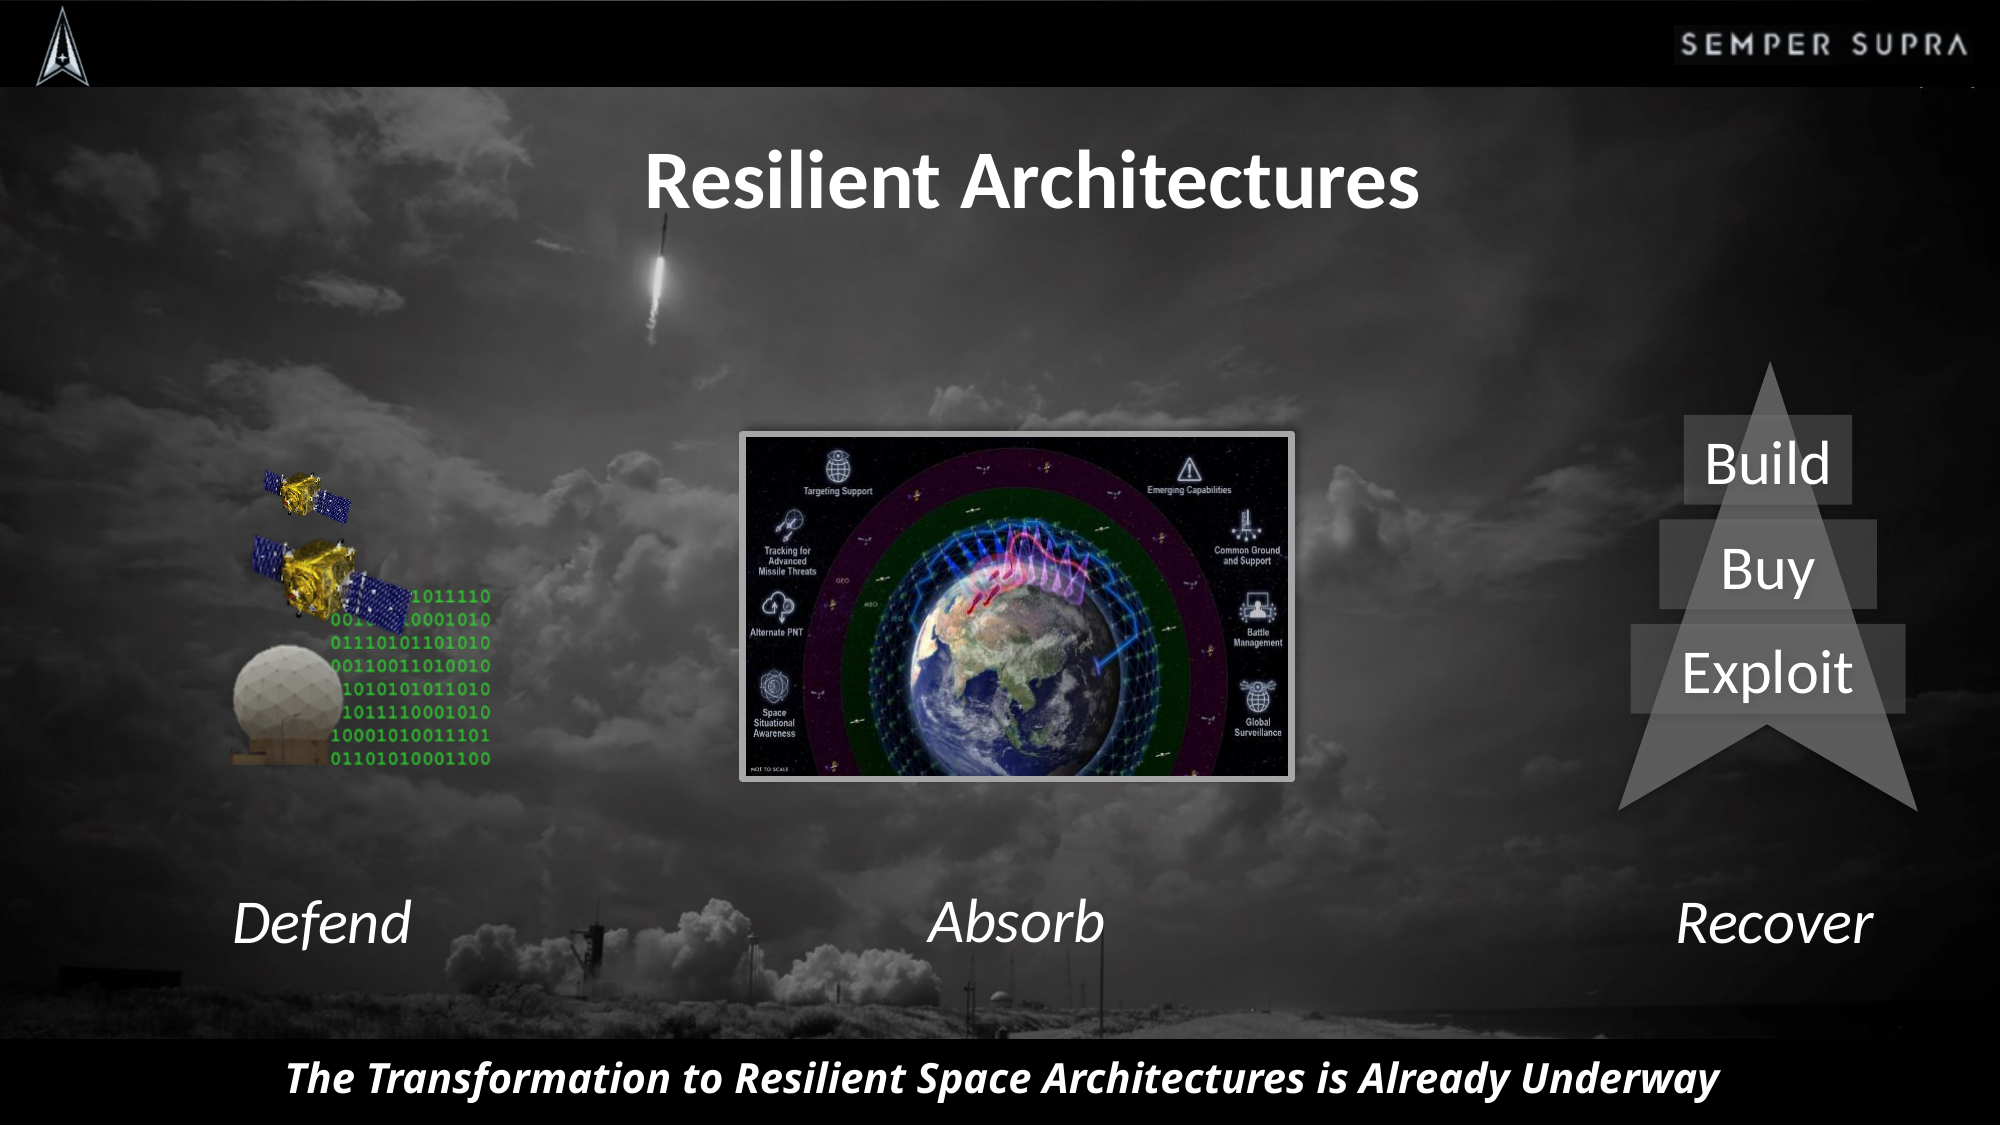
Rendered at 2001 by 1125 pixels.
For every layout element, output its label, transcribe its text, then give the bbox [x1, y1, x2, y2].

picture [0, 5, 2000, 1039]
text_box [0, 1, 2000, 87]
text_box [1618, 360, 1919, 965]
text_box The Transformation to Resilient Space Architectures is Already Underway [2, 1044, 2000, 1110]
picture [1674, 25, 1974, 65]
text_box Absorb [913, 872, 1122, 963]
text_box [216, 449, 429, 496]
text_box [0, 1039, 2000, 1125]
text_box Resilient Architectures [630, 117, 1437, 233]
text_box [216, 647, 429, 965]
